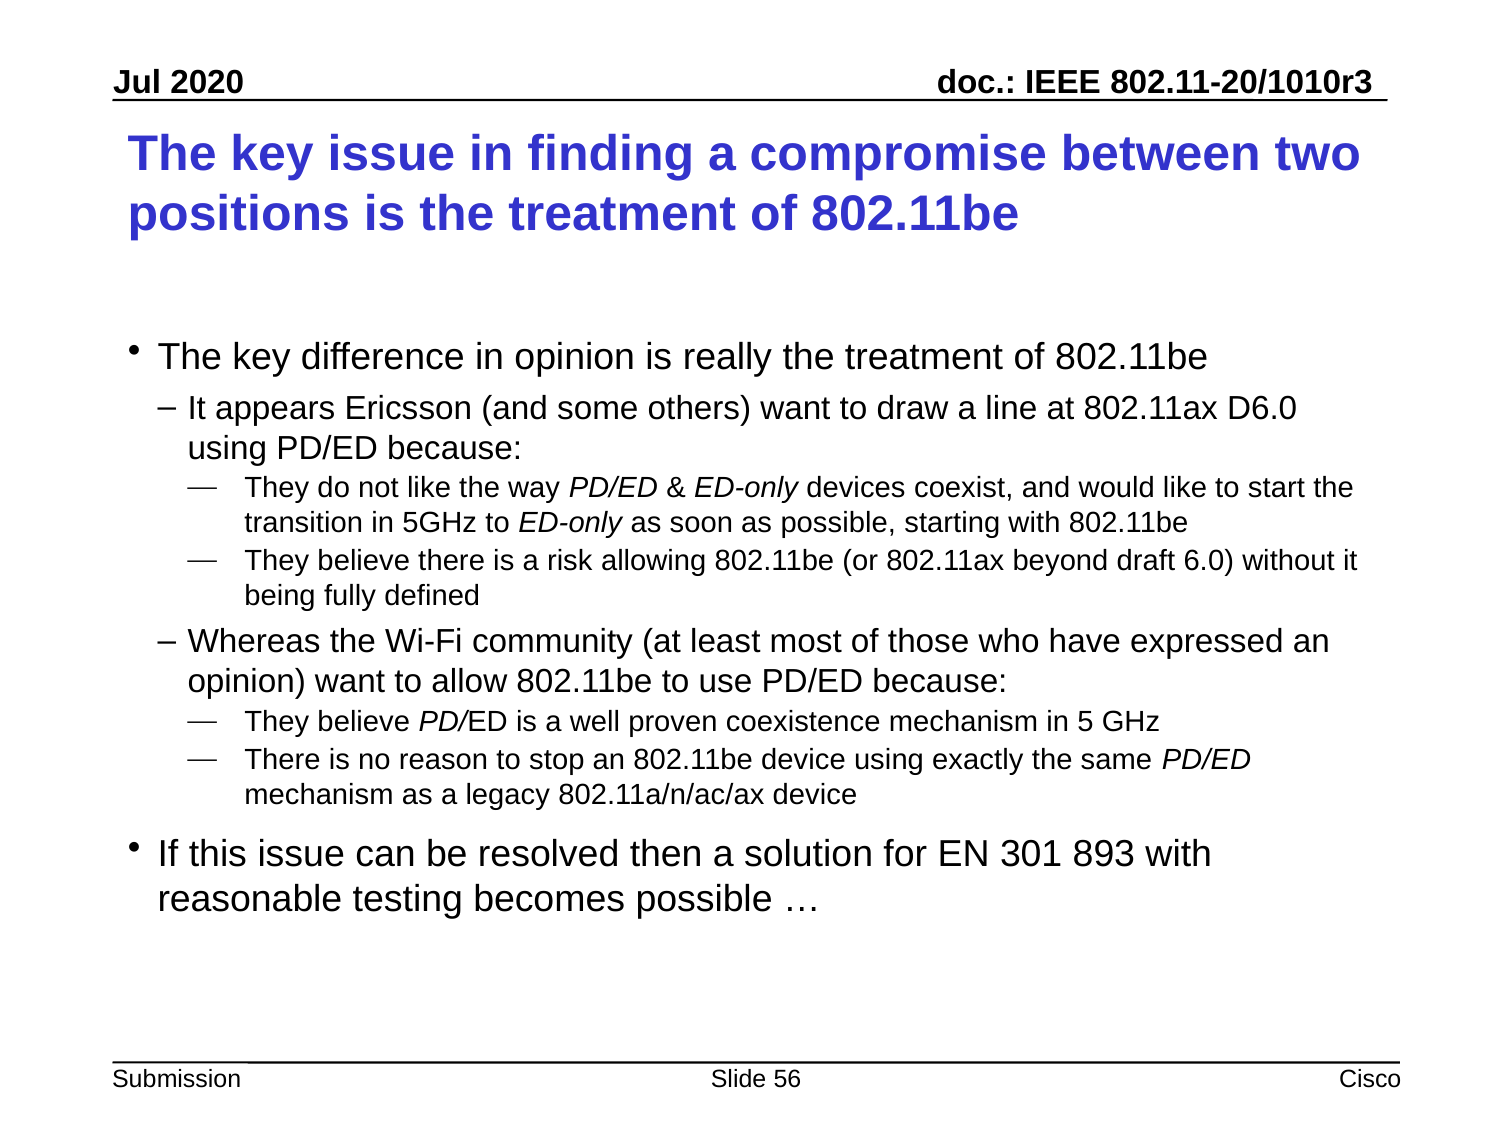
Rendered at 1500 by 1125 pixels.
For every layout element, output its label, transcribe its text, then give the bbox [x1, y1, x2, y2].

footer Cisco [1320, 1061, 1402, 1093]
slide_number Slide 56 [709, 1061, 803, 1093]
title The key issue in finding a compromise between two positions is the treatment of 802.11be [112, 112, 1388, 288]
list The key difference in opinion is really the treatment of 802.11be It appears Ericsson (and some others) want to draw a line at 802.11ax D6.0 using PD/ED because: They do not like the way PD/ED & ED-only devices coexist, and would like to start the transition in 5GHz to ED-only as soon as possible, starting with 802.11be They believe there is a risk allowing 802.11be (or 802.11ax beyond draft 6.0) without it being fully defined Whereas the Wi-Fi community (at least most of those who have expressed an opinion) want to allow 802.11be to use PD/ED because: They believe PD/ED is a well proven coexistence mechanism in 5 GHz There is no reason to stop an 802.11be device using exactly the same PD/ED mechanism as a legacy 802.11a/n/ac/ax device If this issue can be resolved then a solution for EN 301 893 with reasonable testing becomes possible … [112, 324, 1388, 1000]
